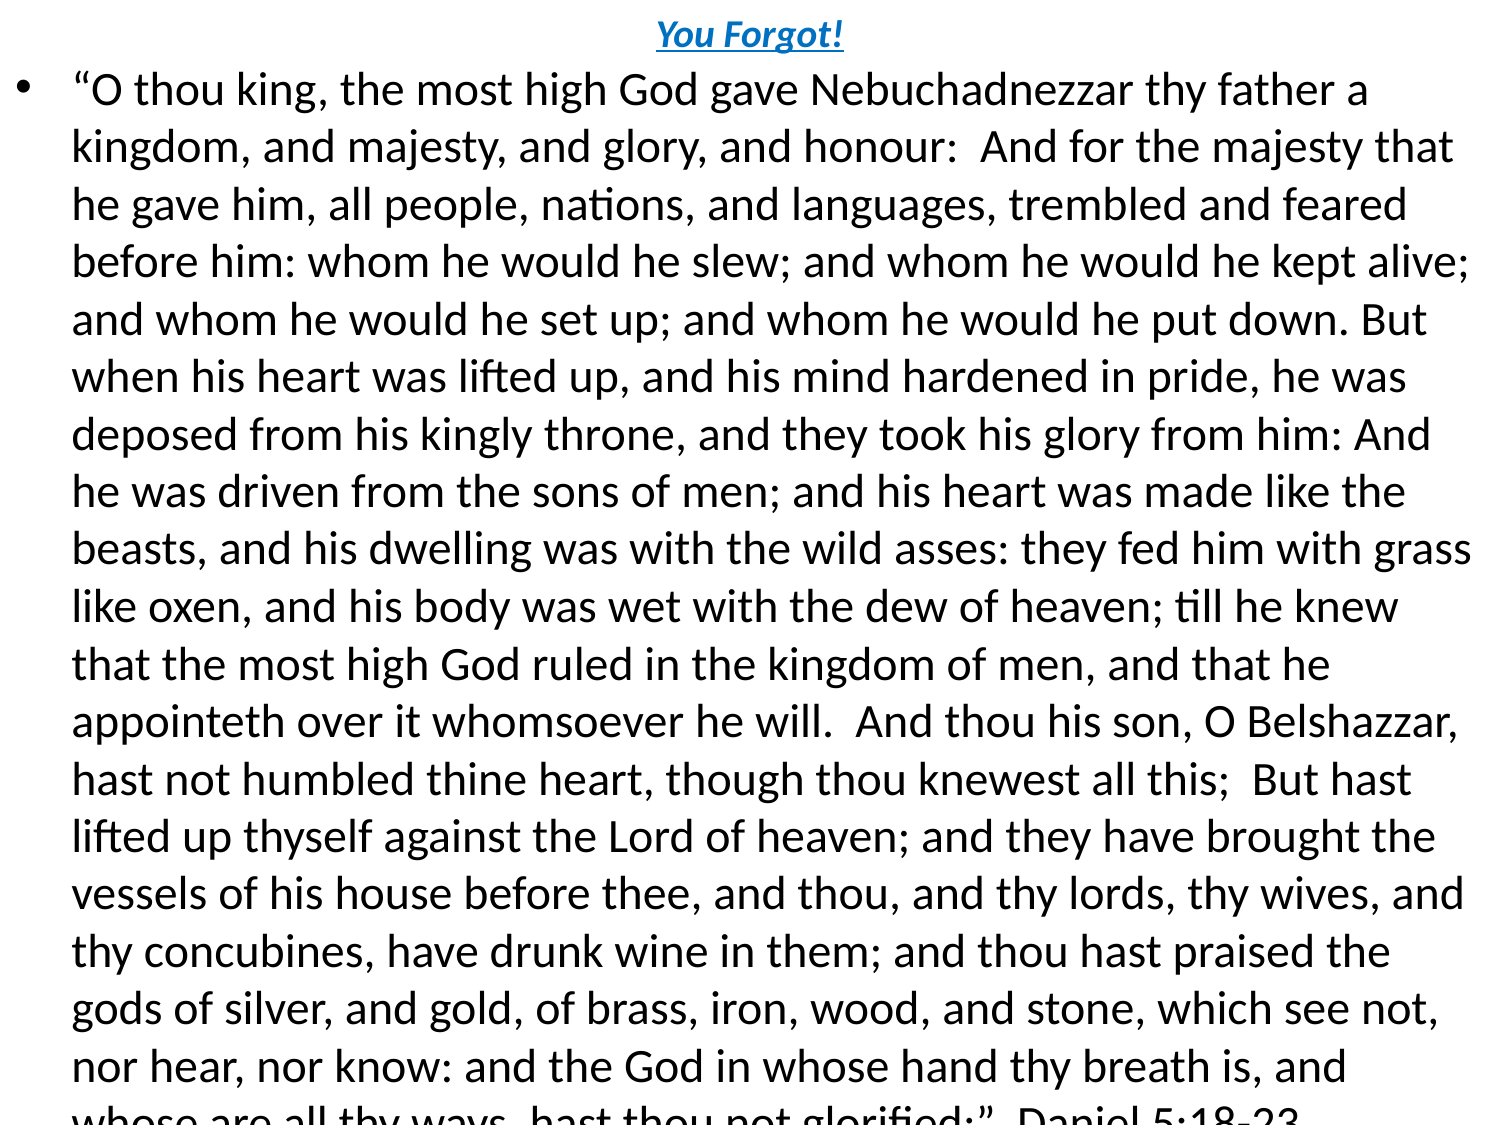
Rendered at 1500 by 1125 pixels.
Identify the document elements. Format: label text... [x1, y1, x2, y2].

title You Forgot! [75, 0, 1425, 50]
list “O thou king, the most high God gave Nebuchadnezzar thy father a kingdom, and majesty, and glory, and honour: And for the majesty that he gave him, all people, nations, and languages, trembled and feared before him: whom he would he slew; and whom he would he kept alive; and whom he would he set up; and whom he would he put down. But when his heart was lifted up, and his mind hardened in pride, he was deposed from his kingly throne, and they took his glory from him: And he was driven from the sons of men; and his heart was made like the beasts, and his dwelling was with the wild asses: they fed him with grass like oxen, and his body was wet with the dew of heaven; till he knew that the most high God ruled in the kingdom of men, and that he appointeth over it whomsoever he will. And thou his son, O Belshazzar, hast not humbled thine heart, though thou knewest all this; But hast lifted up thyself against the Lord of heaven; and they have brought the vessels of his house before thee, and thou, and thy lords, thy wives, and thy concubines, have drunk wine in them; and thou hast praised the gods of silver, and gold, of brass, iron, wood, and stone, which see not, nor hear, nor know: and the God in whose hand thy breath is, and whose are all thy ways, hast thou not glorified:” Daniel 5:18-23 [0, 50, 1500, 1125]
